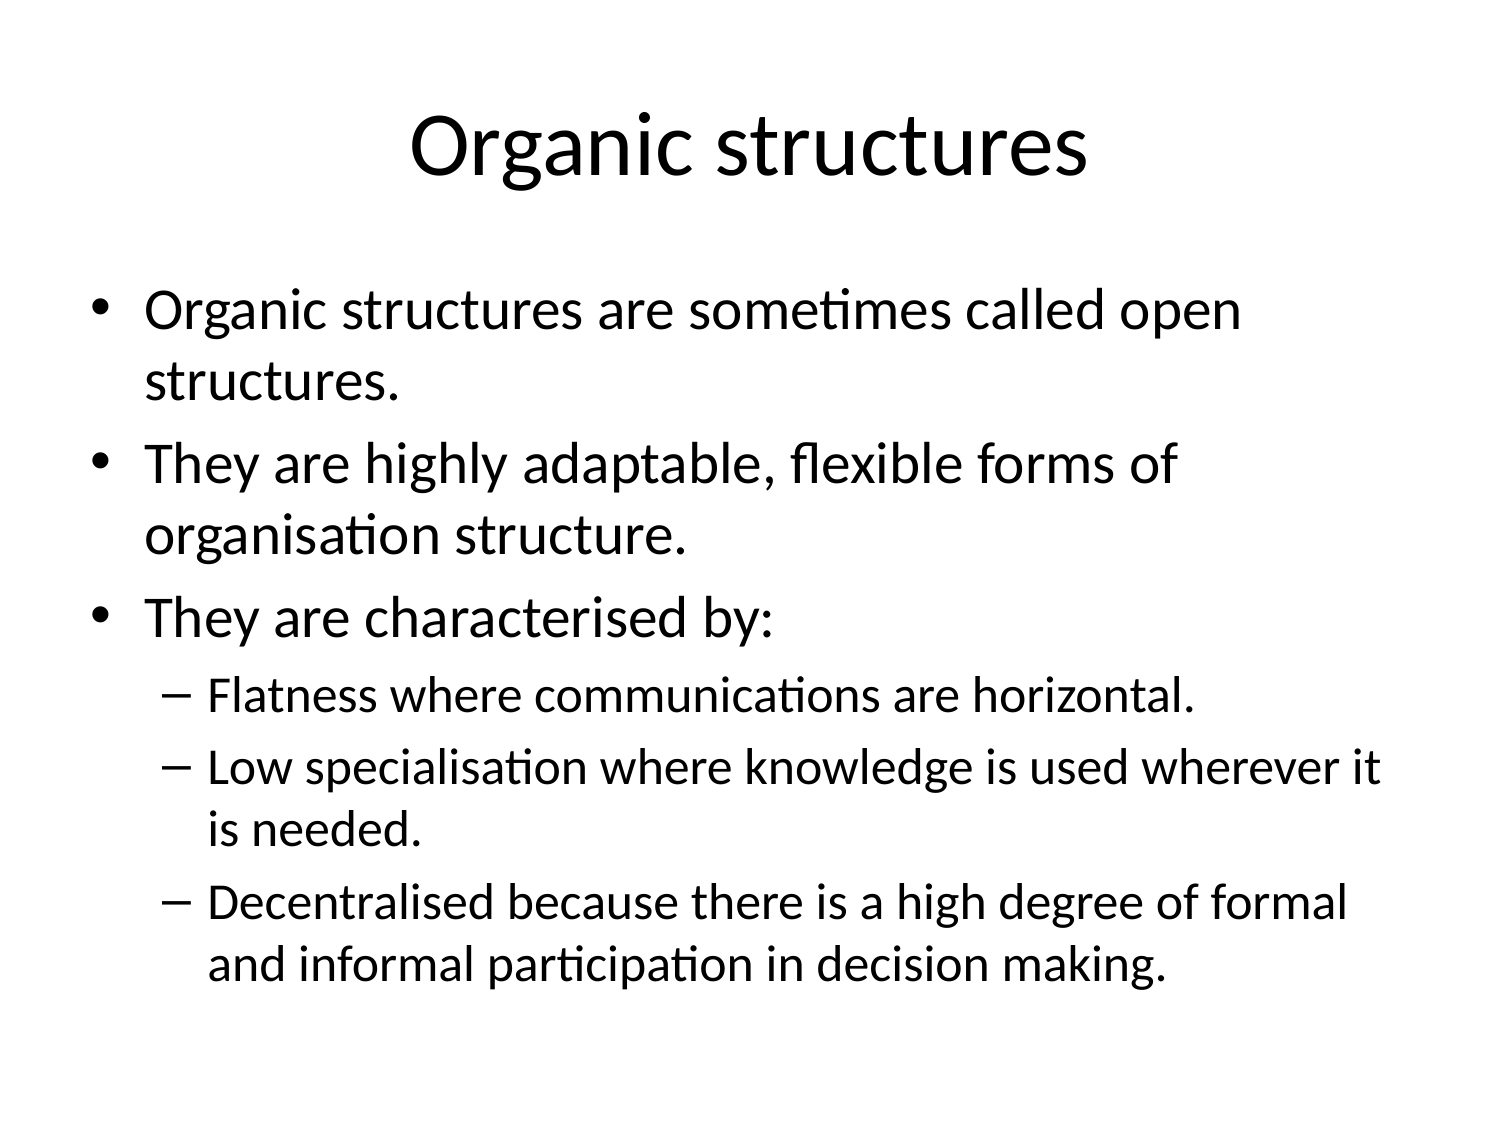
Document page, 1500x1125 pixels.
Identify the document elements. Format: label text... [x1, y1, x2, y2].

title Organic structures [75, 45, 1425, 233]
list Organic structures are sometimes called open structures. They are highly adaptable, flexible forms of organisation structure. They are characterised by: Flatness where communications are horizontal. Low specialisation where knowledge is used wherever it is needed. Decentralised because there is a high degree of formal and informal participation in decision making. [75, 262, 1425, 1005]
